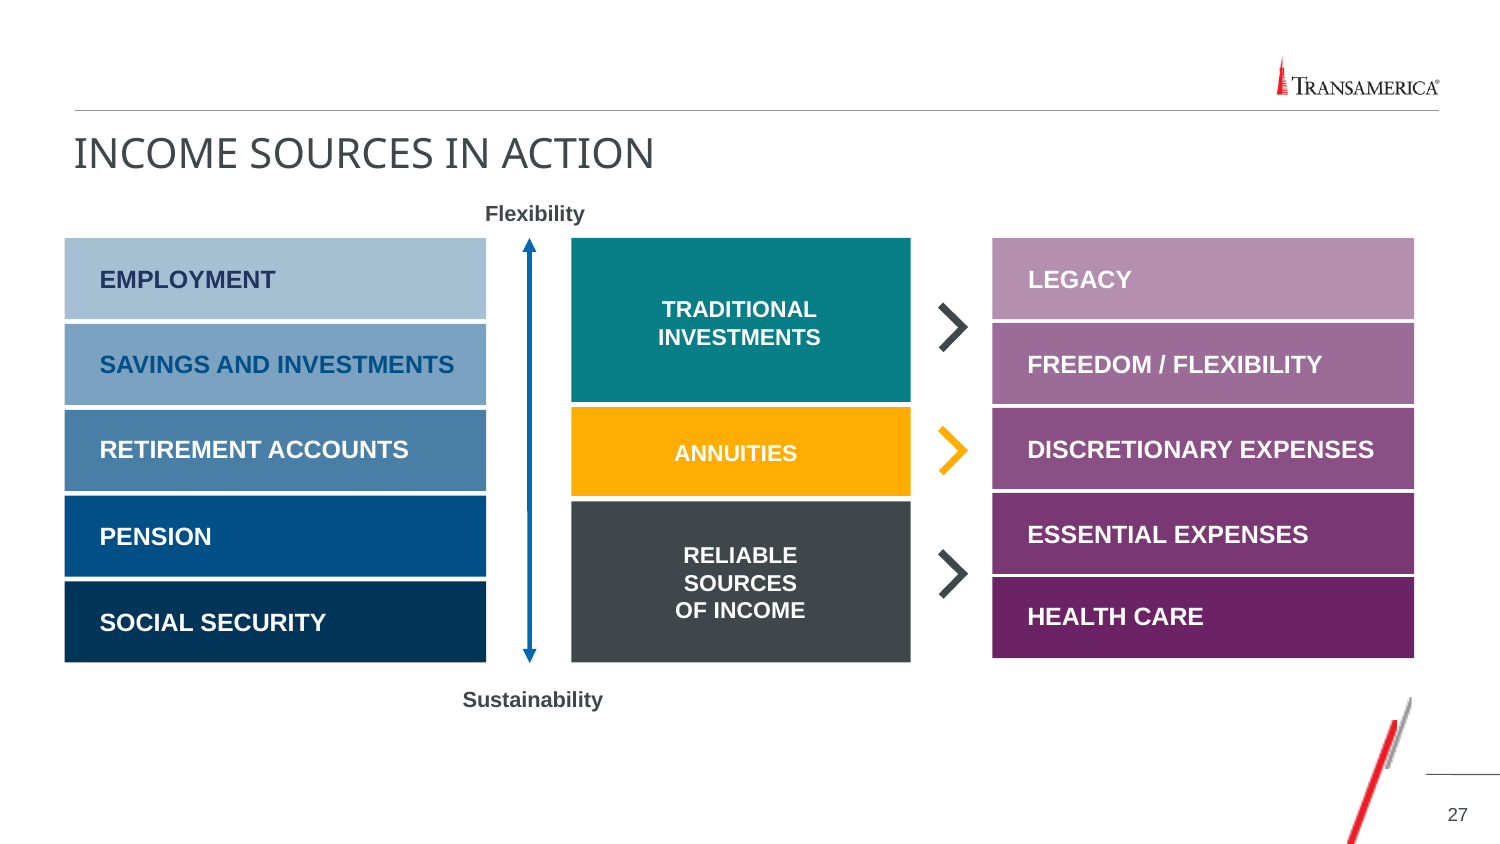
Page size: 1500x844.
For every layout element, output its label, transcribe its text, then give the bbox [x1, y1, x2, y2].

slide_number 27 [1432, 795, 1493, 840]
title income SOURCES in action [58, 119, 1259, 173]
text_box [854, 237, 911, 403]
picture [1274, 53, 1441, 96]
text_box [937, 302, 969, 353]
text_box Sustainability [449, 680, 616, 724]
text_box RELIABLE SOURCES OF INCOME [650, 523, 831, 640]
text_box [571, 501, 911, 663]
text_box Flexibility [452, 194, 618, 237]
text_box TRADITIONAL INVESTMENTS [625, 232, 854, 407]
text_box [937, 549, 969, 599]
text_box ANNUITIES [578, 438, 893, 472]
text_box [937, 425, 969, 476]
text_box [992, 237, 1415, 659]
text_box [571, 237, 625, 403]
text_box [571, 407, 911, 496]
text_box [64, 237, 487, 663]
